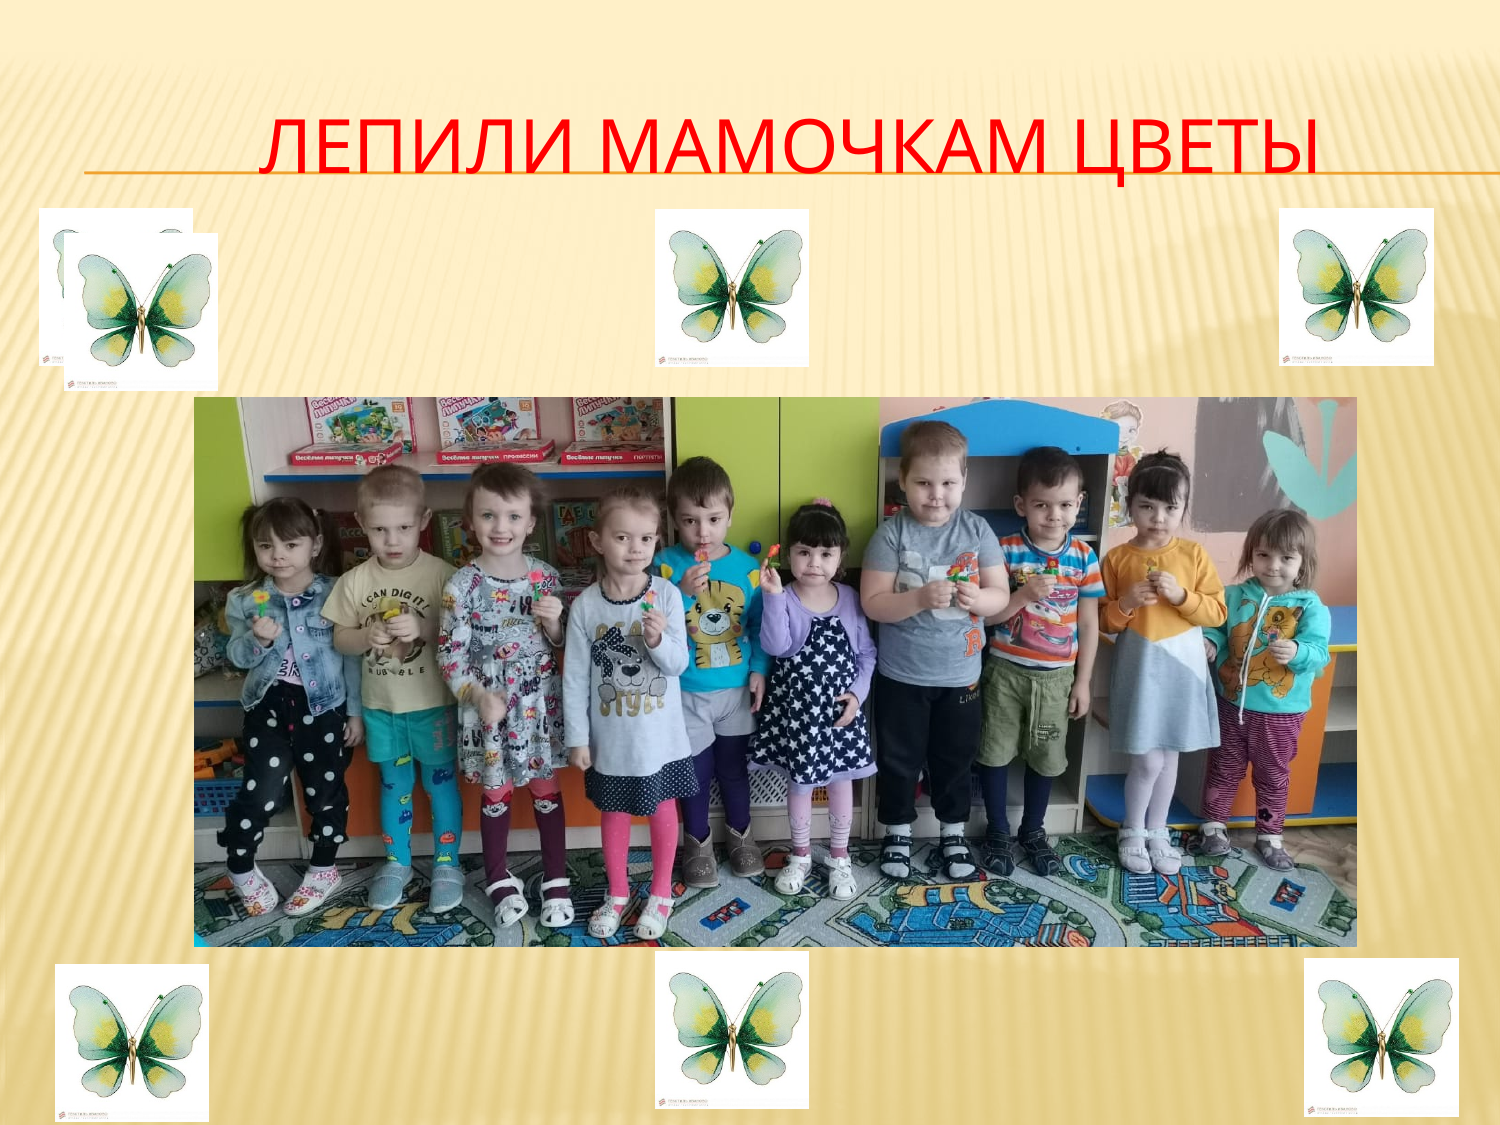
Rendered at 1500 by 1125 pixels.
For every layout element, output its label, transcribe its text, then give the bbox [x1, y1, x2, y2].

title Лепили мамочкам цветы [49, 75, 1475, 213]
picture [194, 396, 1357, 947]
picture [655, 950, 810, 1109]
picture [1279, 207, 1434, 366]
picture [39, 207, 219, 391]
picture [655, 209, 810, 368]
picture [1304, 958, 1459, 1117]
picture [54, 964, 210, 1123]
